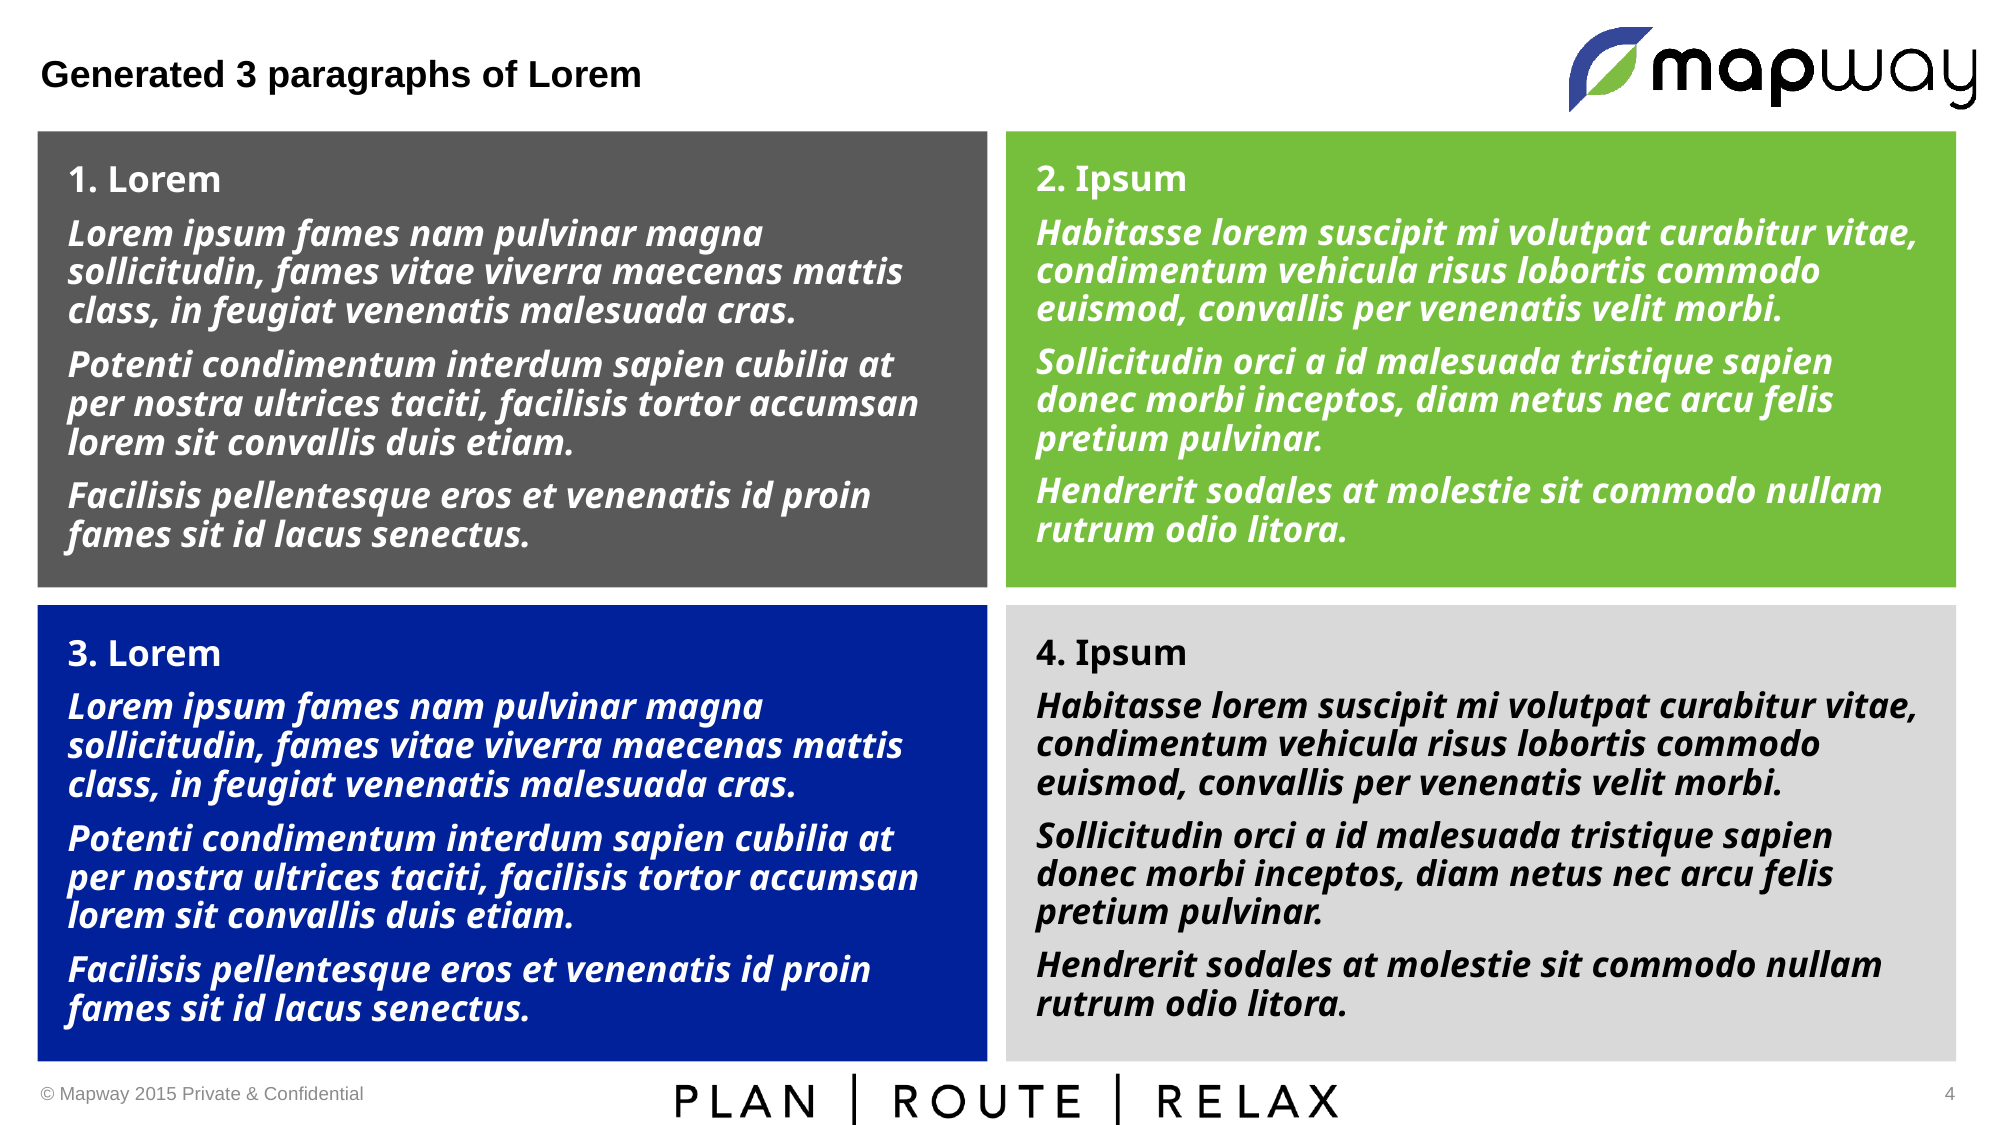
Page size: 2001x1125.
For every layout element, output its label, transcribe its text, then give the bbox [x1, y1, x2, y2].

picture [1569, 27, 1977, 112]
list 1. Lorem Lorem ipsum fames nam pulvinar magna sollicitudin, fames vitae viverra maecenas mattis class, in feugiat venenatis malesuada cras. Potenti condimentum interdum sapien cubilia at per nostra ultrices taciti, facilisis tortor accumsan lorem sit convallis duis etiam. Facilisis pellentesque eros et venenatis id proin fames sit id lacus senectus. [37, 131, 988, 588]
list 4. Ipsum Habitasse lorem suscipit mi volutpat curabitur vitae, condimentum vehicula risus lobortis commodo euismod, convallis per venenatis velit morbi. Sollicitudin orci a id malesuada tristique sapien donec morbi inceptos, diam netus nec arcu felis pretium pulvinar. Hendrerit sodales at molestie sit commodo nullam rutrum odio litora. [1006, 605, 1957, 1062]
picture [668, 1067, 1347, 1125]
footer © Mapway 2015 Private & Confidential [40, 1078, 716, 1107]
list 3. Lorem Lorem ipsum fames nam pulvinar magna sollicitudin, fames vitae viverra maecenas mattis class, in feugiat venenatis malesuada cras. Potenti condimentum interdum sapien cubilia at per nostra ultrices taciti, facilisis tortor accumsan lorem sit convallis duis etiam. Facilisis pellentesque eros et venenatis id proin fames sit id lacus senectus. [37, 605, 988, 1062]
list 2. Ipsum Habitasse lorem suscipit mi volutpat curabitur vitae, condimentum vehicula risus lobortis commodo euismod, convallis per venenatis velit morbi. Sollicitudin orci a id malesuada tristique sapien donec morbi inceptos, diam netus nec arcu felis pretium pulvinar. Hendrerit sodales at molestie sit commodo nullam rutrum odio litora. [1006, 131, 1957, 588]
title Generated 3 paragraphs of Lorem [40, 54, 1679, 97]
slide_number 4 [1511, 1078, 1956, 1107]
